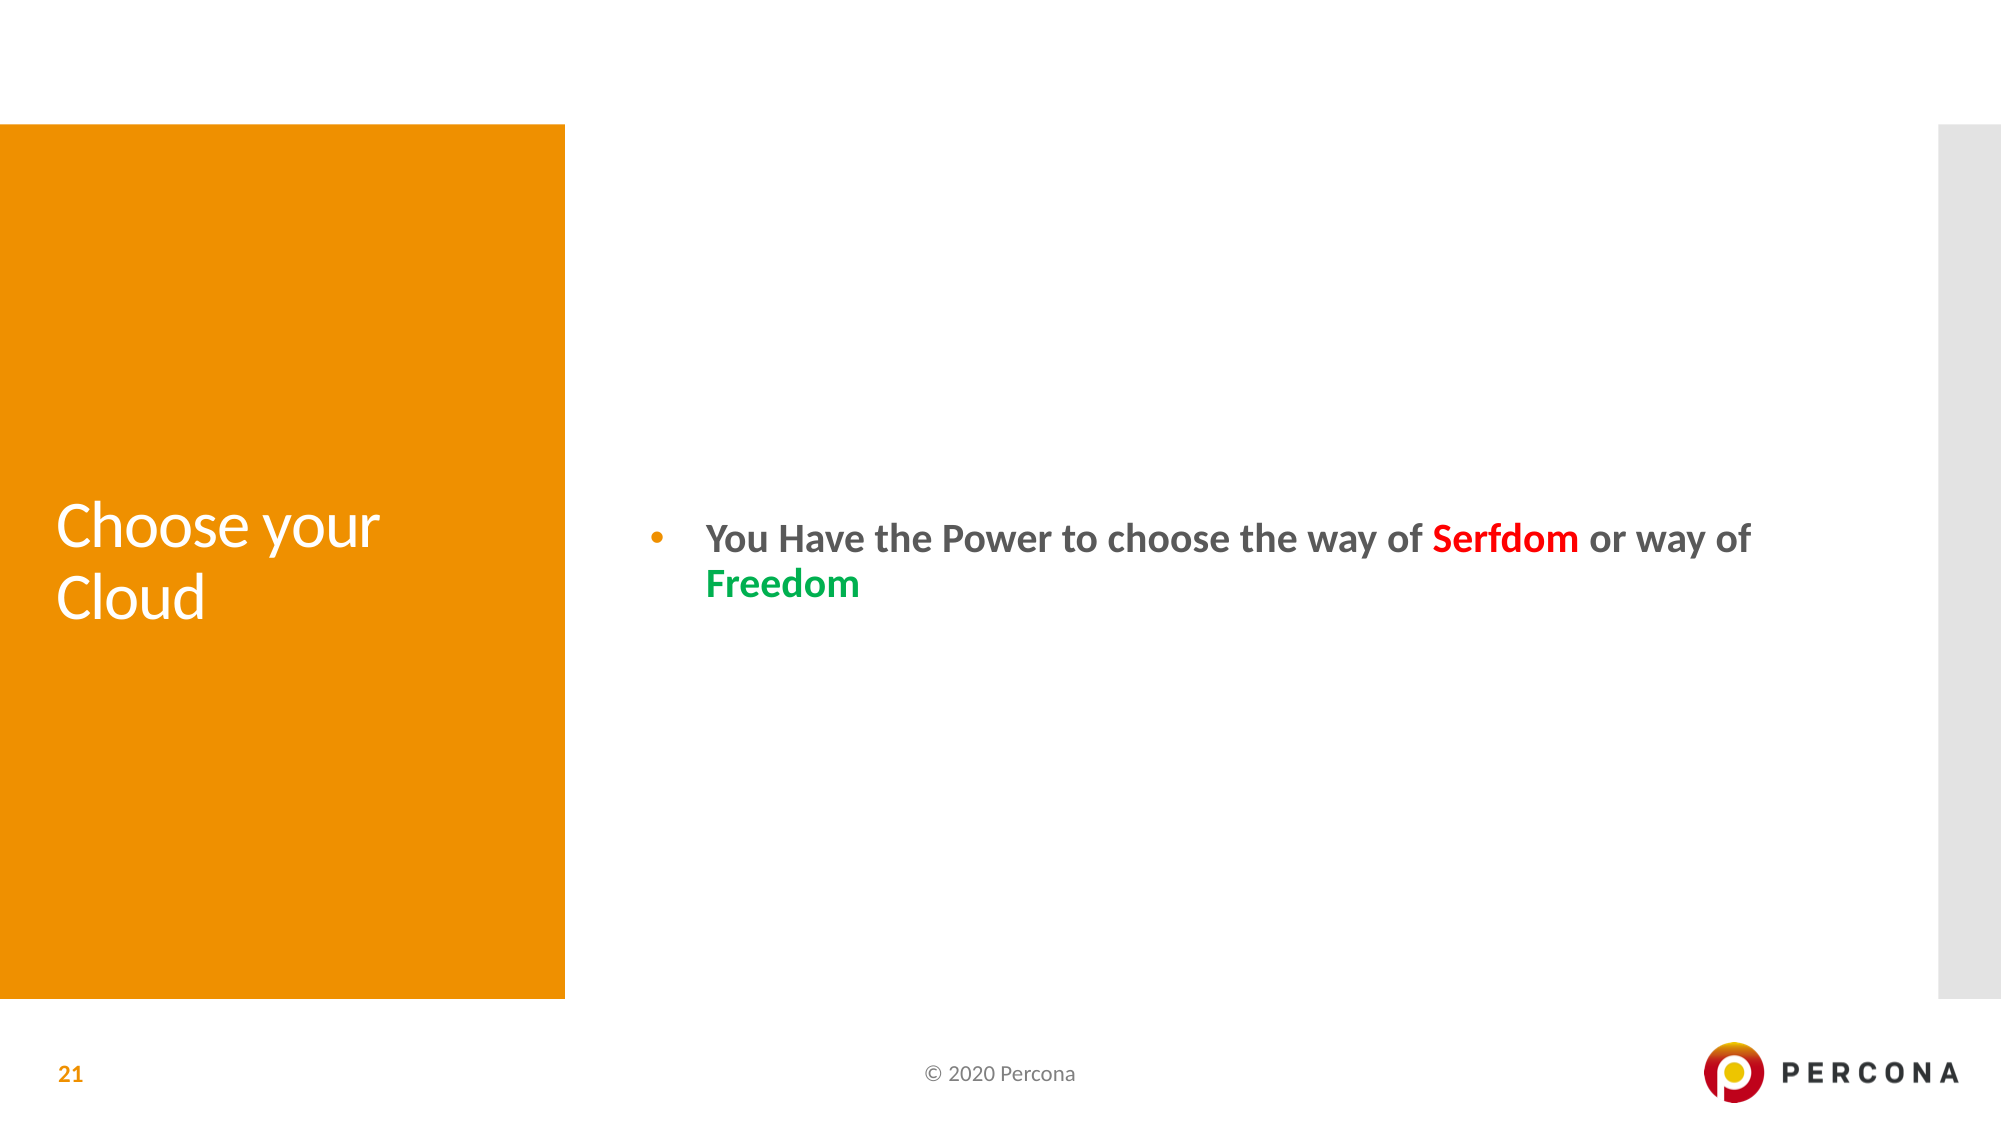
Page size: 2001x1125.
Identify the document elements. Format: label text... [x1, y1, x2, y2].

footer © 2020 Percona [399, 1042, 1600, 1103]
title Choose your Cloud [41, 184, 525, 940]
picture [1704, 1042, 1959, 1103]
slide_number 21 [43, 1042, 295, 1103]
list You Have the Power to choose the way of Serfdom or way of Freedom [634, 141, 1835, 982]
